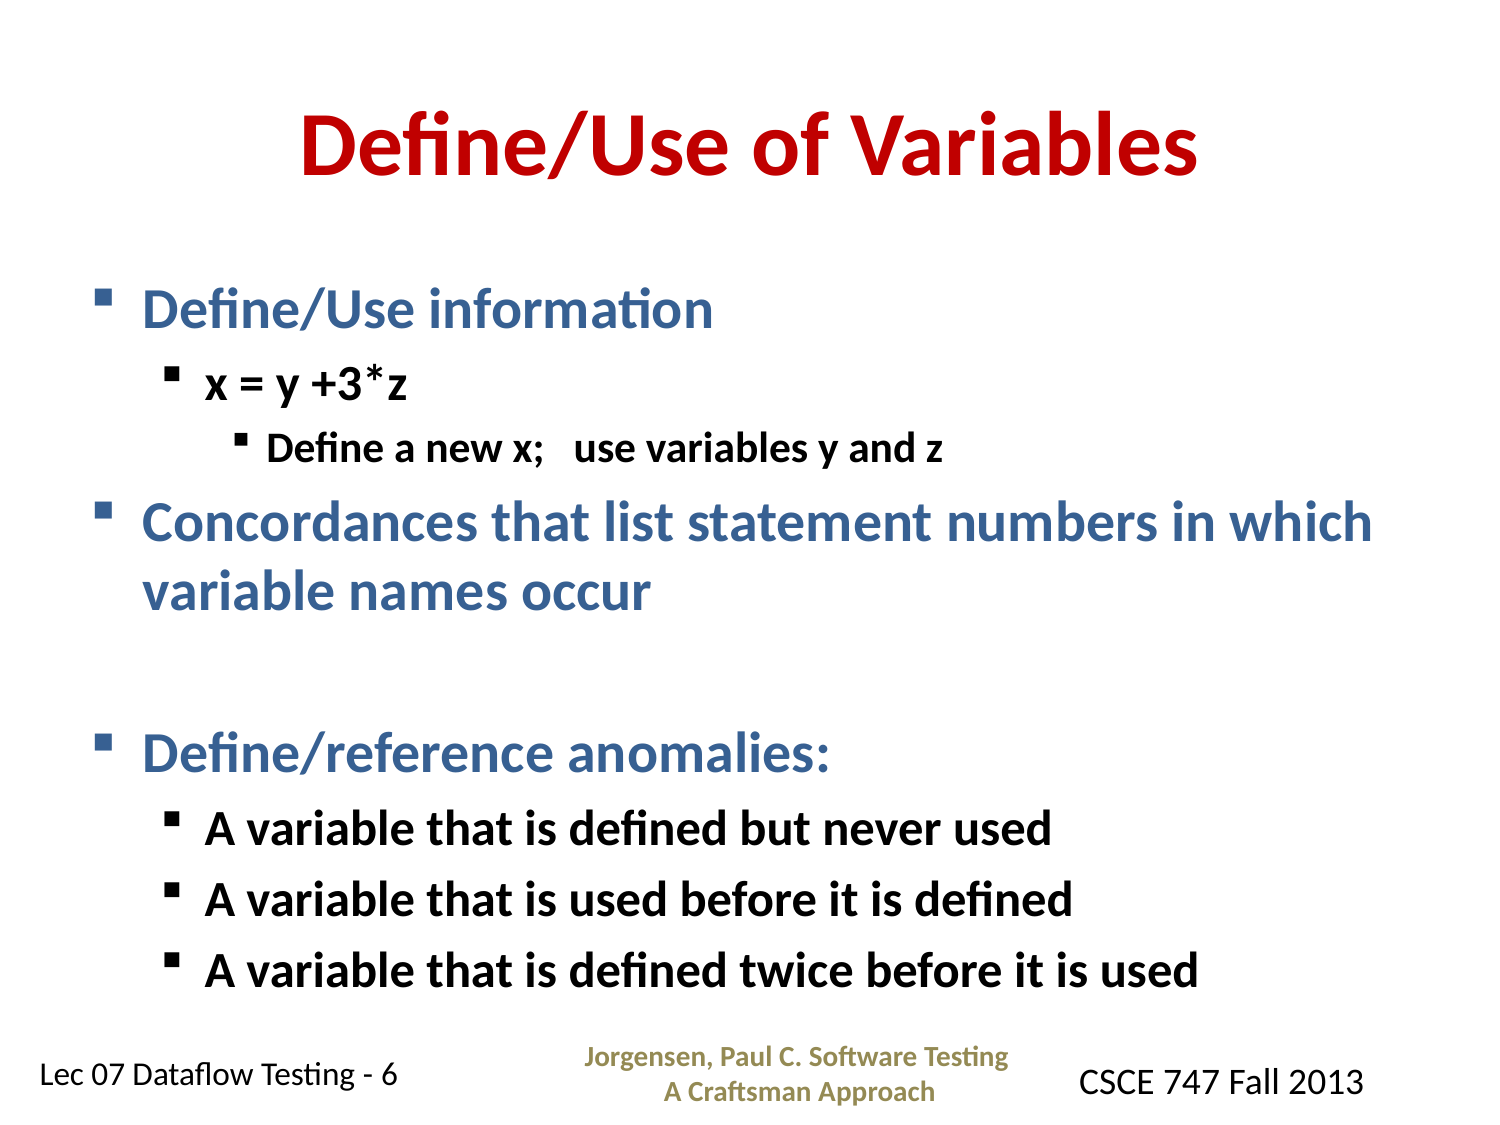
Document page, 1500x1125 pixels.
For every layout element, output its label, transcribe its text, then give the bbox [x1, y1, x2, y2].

title Define/Use of Variables [75, 45, 1425, 233]
footer Jorgensen, Paul C. Software Testing A Craftsman Approach [562, 1042, 1038, 1103]
list Define/Use information x = y +3*z Define a new x; use variables y and z Concordances that list statement numbers in which variable names occur Define/reference anomalies: A variable that is defined but never used A variable that is used before it is defined A variable that is defined twice before it is used [75, 262, 1425, 1005]
